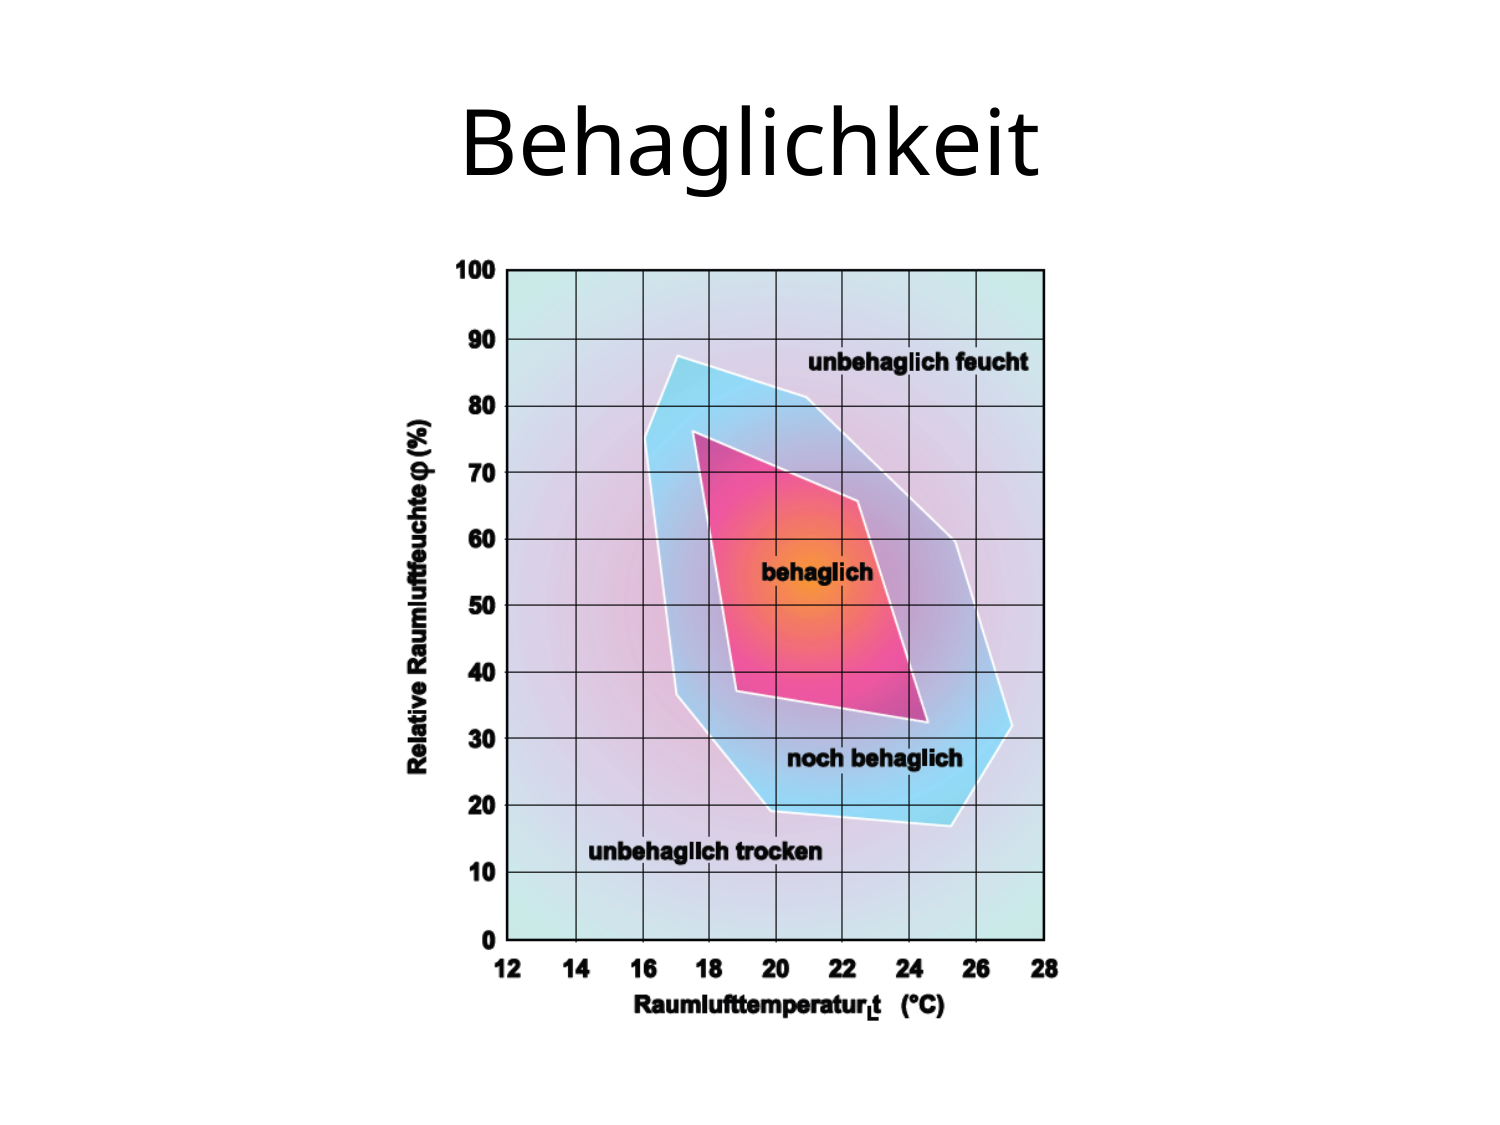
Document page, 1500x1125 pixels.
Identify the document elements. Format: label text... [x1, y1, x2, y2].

picture [383, 243, 1086, 1037]
title Behaglichkeit [75, 45, 1425, 233]
